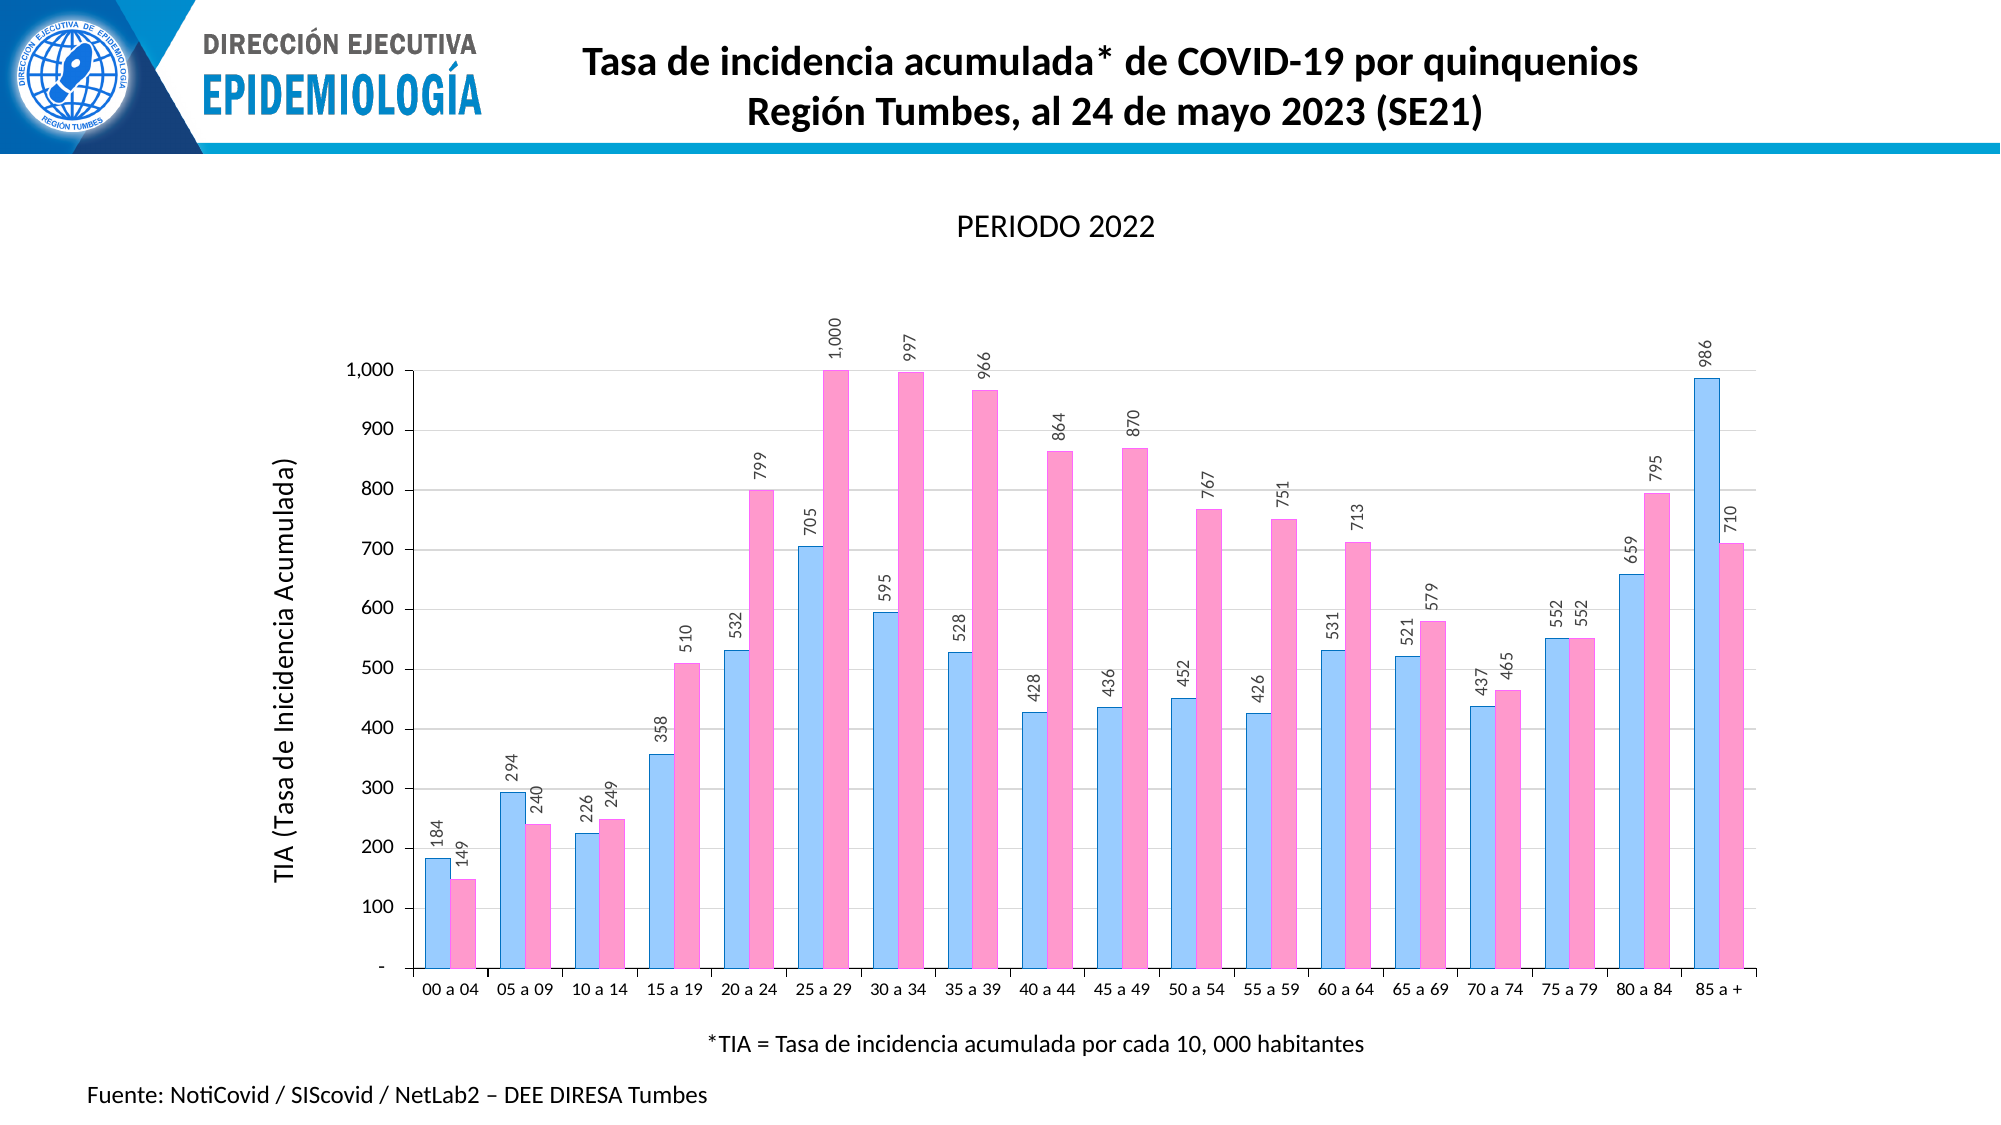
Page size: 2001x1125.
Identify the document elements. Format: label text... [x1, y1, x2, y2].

text_box *TIA = Tasa de incidencia acumulada por cada 10, 000 habitantes [691, 1020, 1421, 1065]
text_box [0, 142, 2000, 155]
text_box PERIODO 2022 [771, 196, 1341, 252]
text_box Fuente: NotiCovid / SIScovid / NetLab2 – DEE DIRESA Tumbes [72, 1071, 1228, 1116]
text_box Tasa de incidencia acumulada* de COVID-19 por quinquenios Región Tumbes, al 24 de mayo 2023 (SE21) [512, 26, 1710, 142]
picture [0, 0, 512, 154]
chart [235, 315, 1788, 1014]
